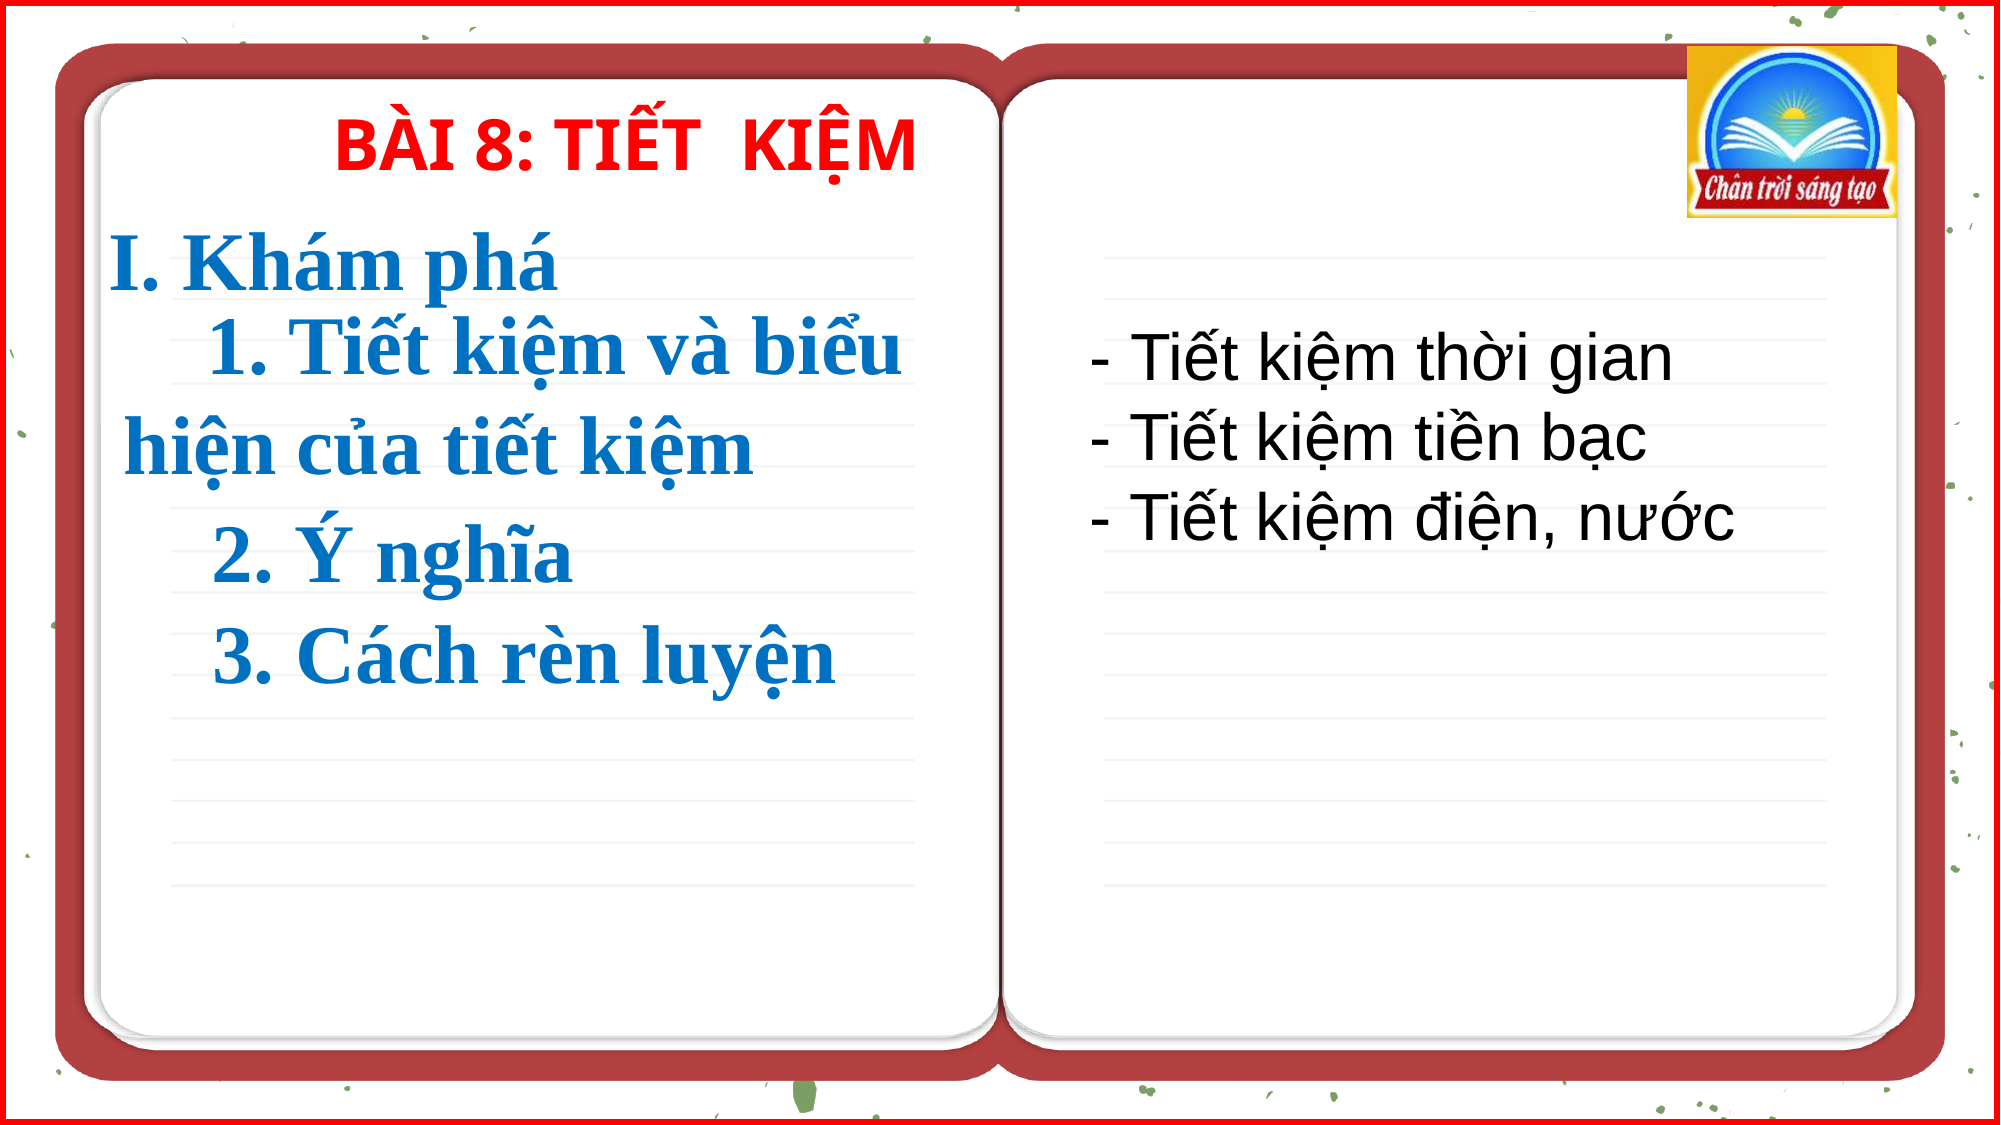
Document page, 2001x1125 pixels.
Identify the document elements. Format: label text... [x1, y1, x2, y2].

text_box 1. Tiết kiệm và biểu hiện của tiết kiệm [109, 283, 1066, 499]
text_box - Tiết kiệm thời gian - Tiết kiệm tiền bạc - Tiết kiệm điện, nước [1074, 306, 1798, 562]
text_box 3. Cách rèn luyện [197, 593, 1018, 708]
text_box [0, 0, 2000, 1125]
picture [1687, 46, 1897, 218]
text_box 2. Ý nghĩa [196, 491, 843, 607]
